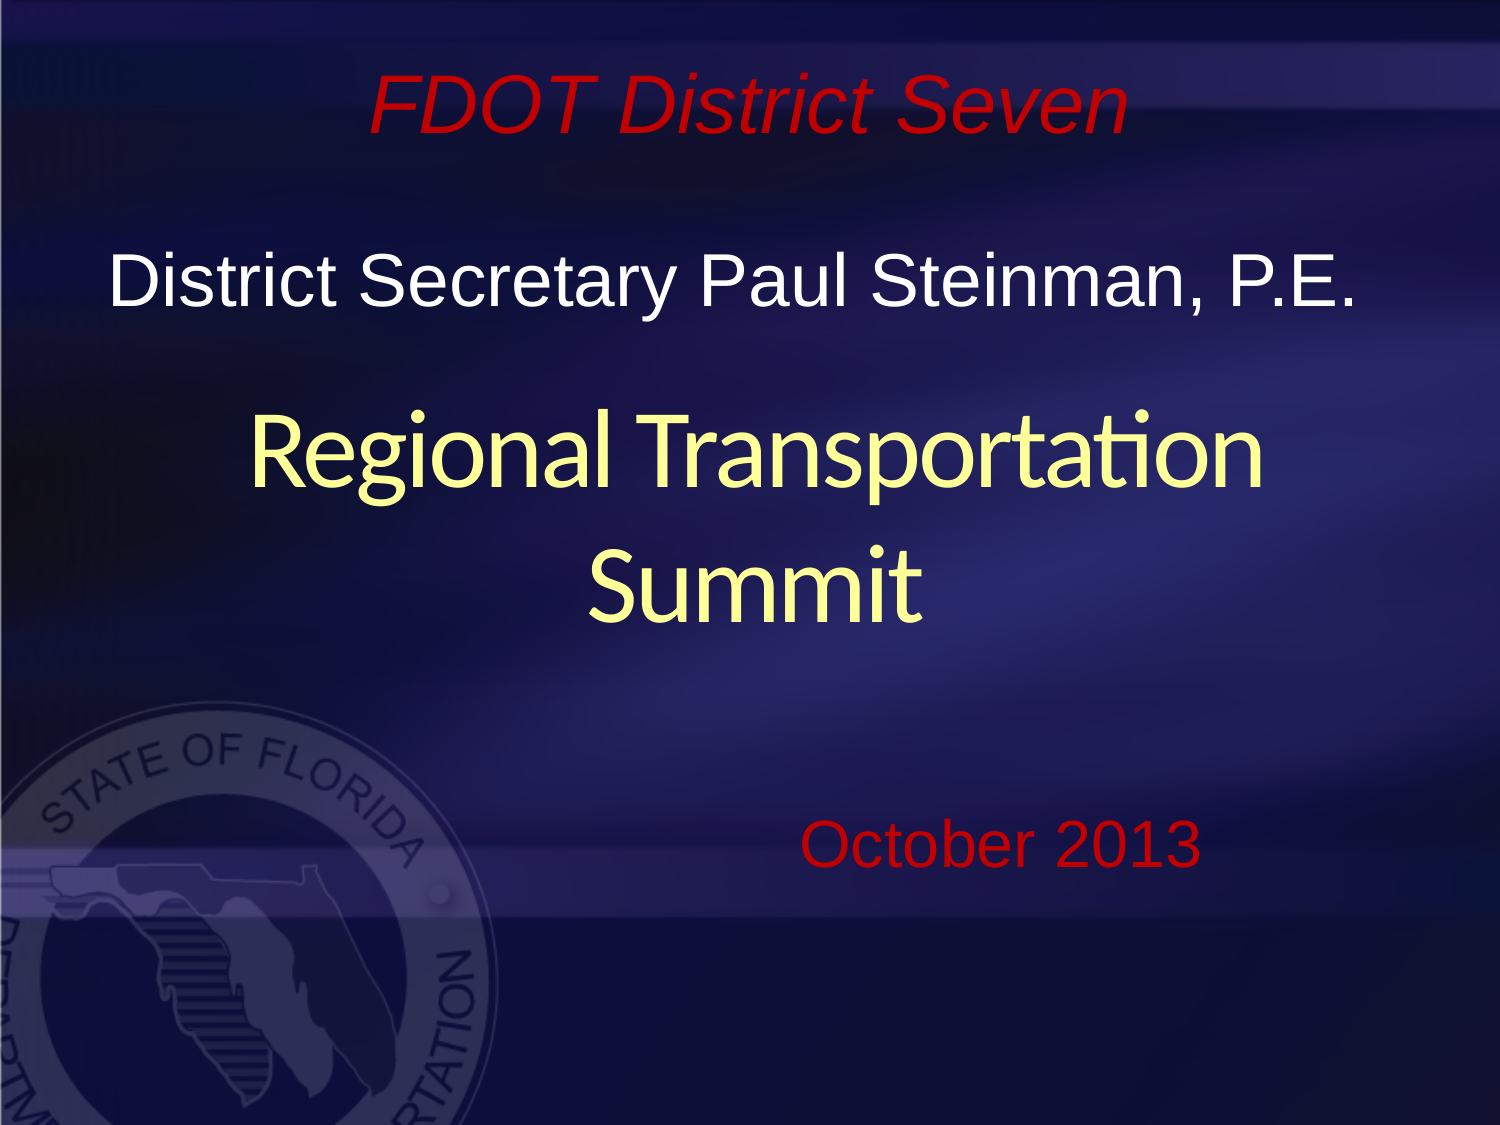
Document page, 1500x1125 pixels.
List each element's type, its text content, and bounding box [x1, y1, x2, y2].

text_box October 2013 [549, 792, 1453, 888]
picture [0, 0, 1500, 1125]
text_box District Secretary Paul Steinman, P.E. [100, 225, 1442, 328]
title FDOT District Seven [75, 24, 1425, 175]
text_box Regional Transportation Summit [58, 367, 1453, 653]
